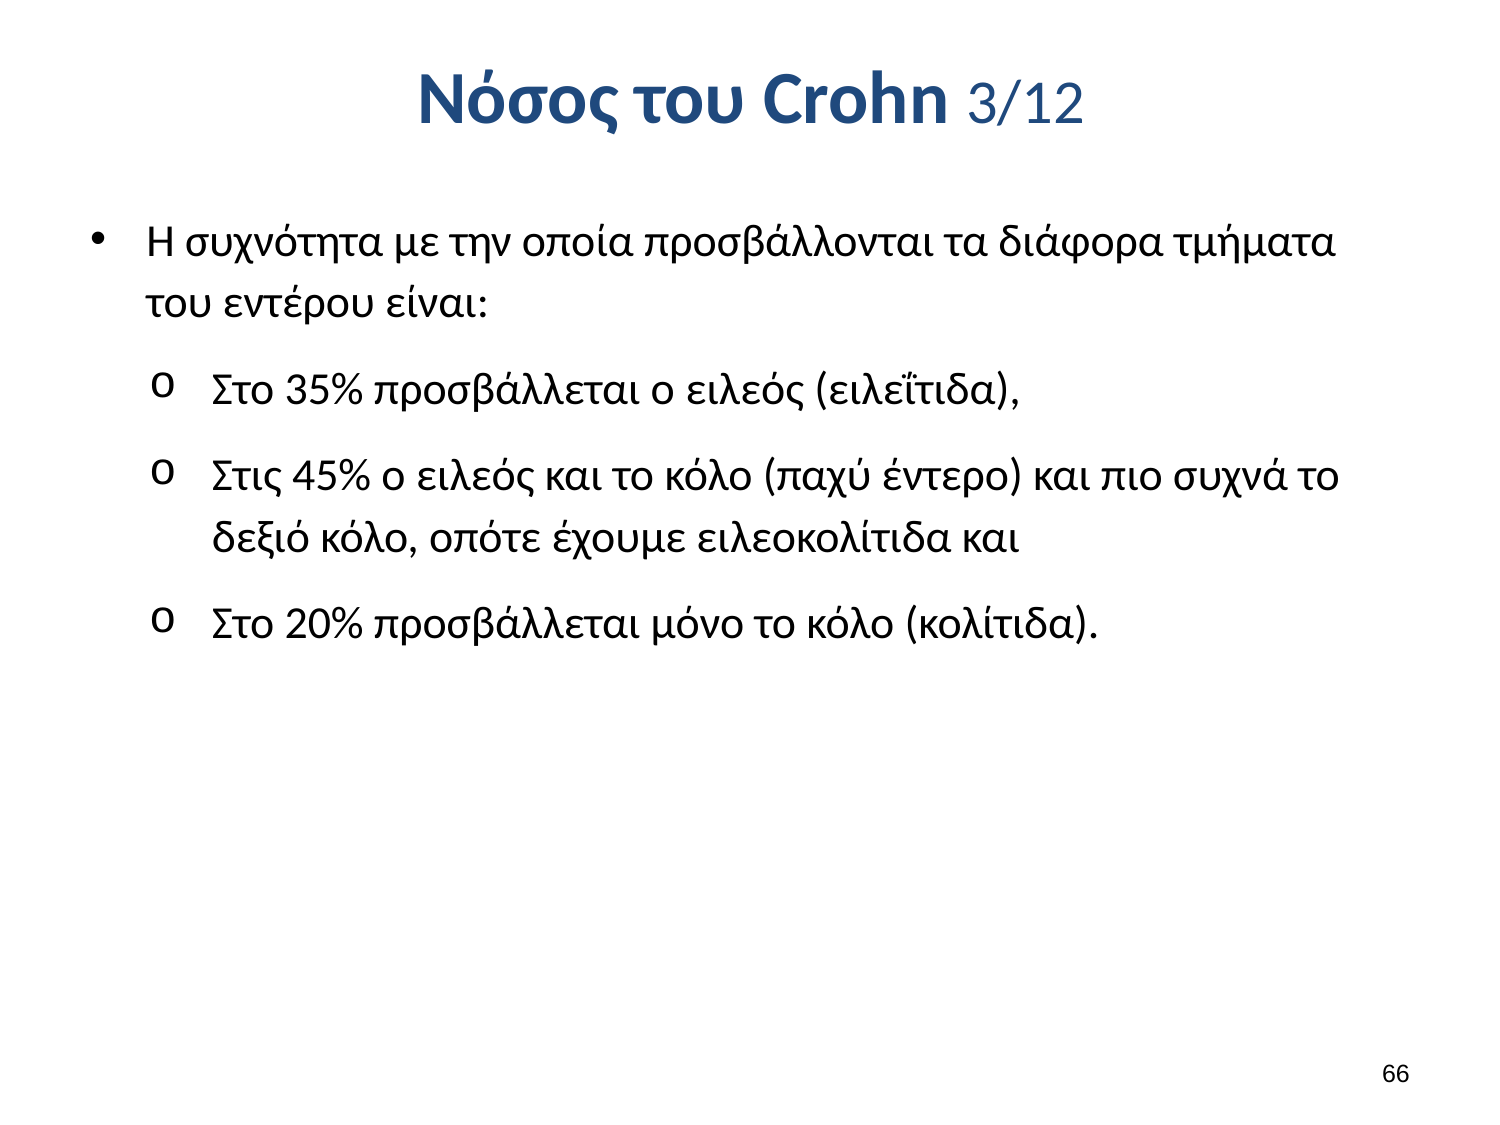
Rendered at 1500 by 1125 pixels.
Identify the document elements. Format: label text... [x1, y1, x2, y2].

list Η συχνότητα με την οποία προσβάλλονται τα διάφορα τμήματα του εντέρου είναι: Στο 35% προσβάλλεται ο ειλεός (ειλεΐτιδα), Στις 45% ο ειλεός και το κόλο (παχύ έντερο) και πιο συχνά το δεξιό κόλο, οπότε έχουμε ειλεοκολίτιδα και Στο 20% προσβάλλεται μόνο το κόλο (κολίτιδα). [75, 196, 1425, 1024]
slide_number 65 [1074, 1042, 1425, 1103]
title Νόσος του Crohn 3/12 [76, 19, 1427, 169]
